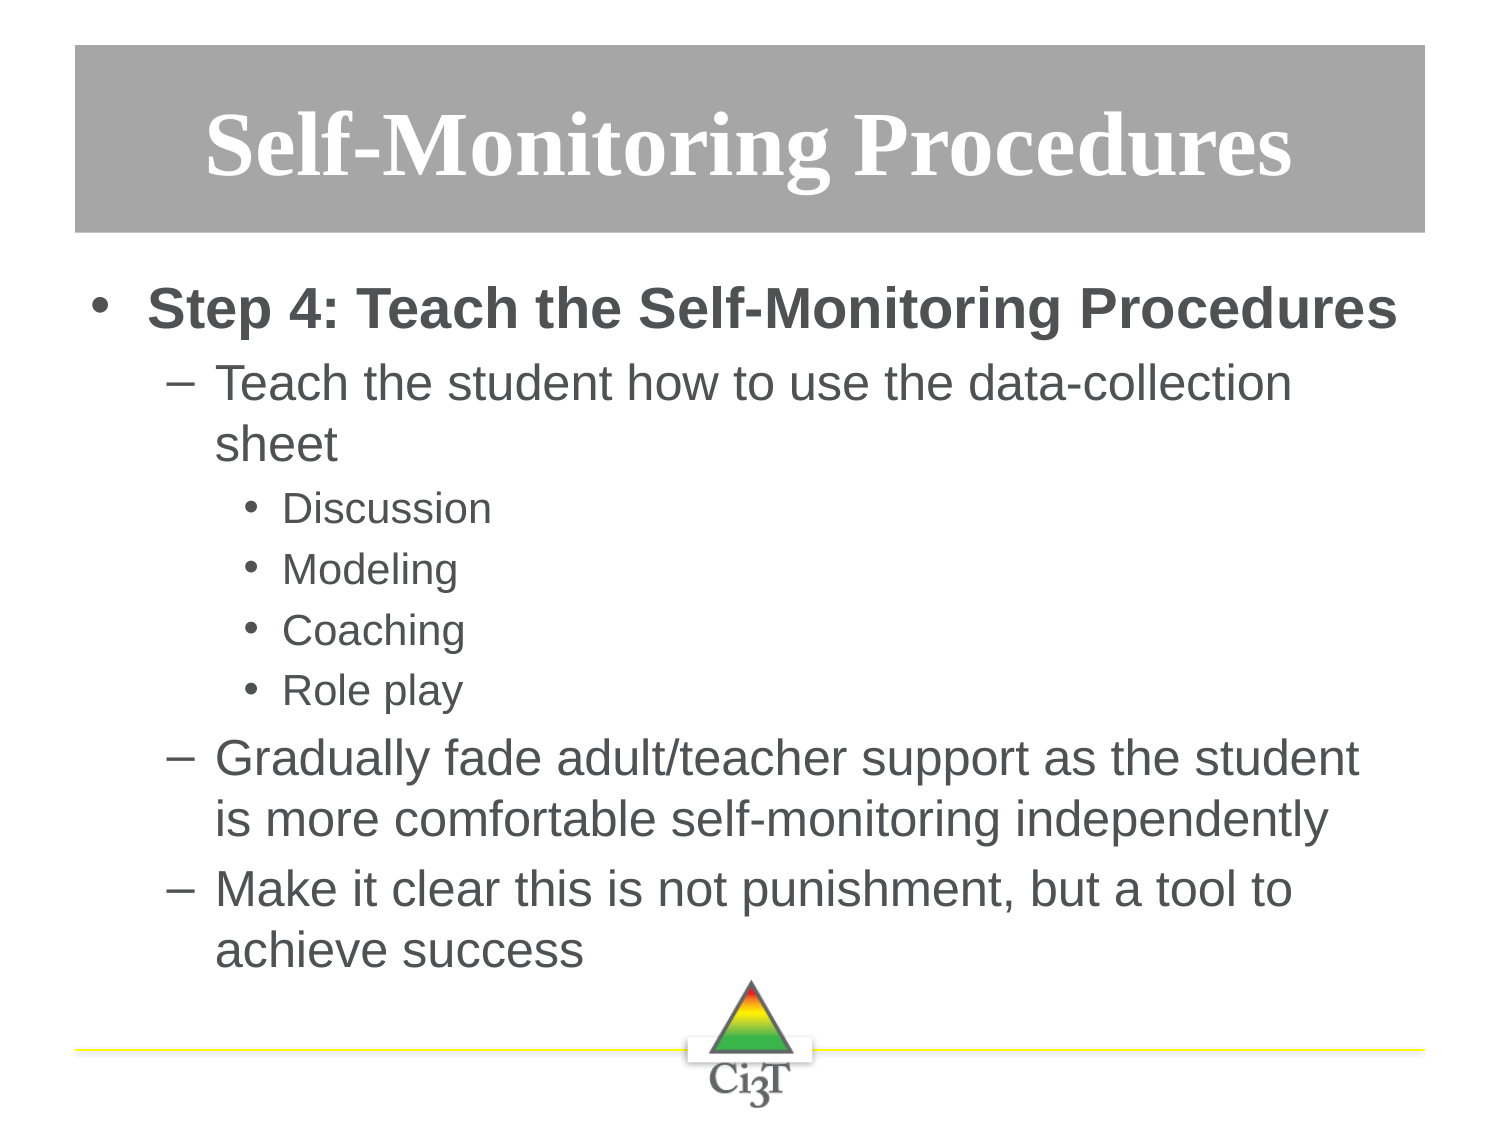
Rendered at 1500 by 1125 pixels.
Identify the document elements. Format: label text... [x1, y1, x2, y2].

list Step 4: Teach the Self-Monitoring Procedures Teach the student how to use the data-collection sheet Discussion Modeling Coaching Role play Gradually fade adult/teacher support as the student is more comfortable self-monitoring independently Make it clear this is not punishment, but a tool to achieve success [75, 262, 1425, 1005]
title Self-Monitoring Procedures [75, 45, 1425, 233]
picture [706, 1005, 795, 1110]
